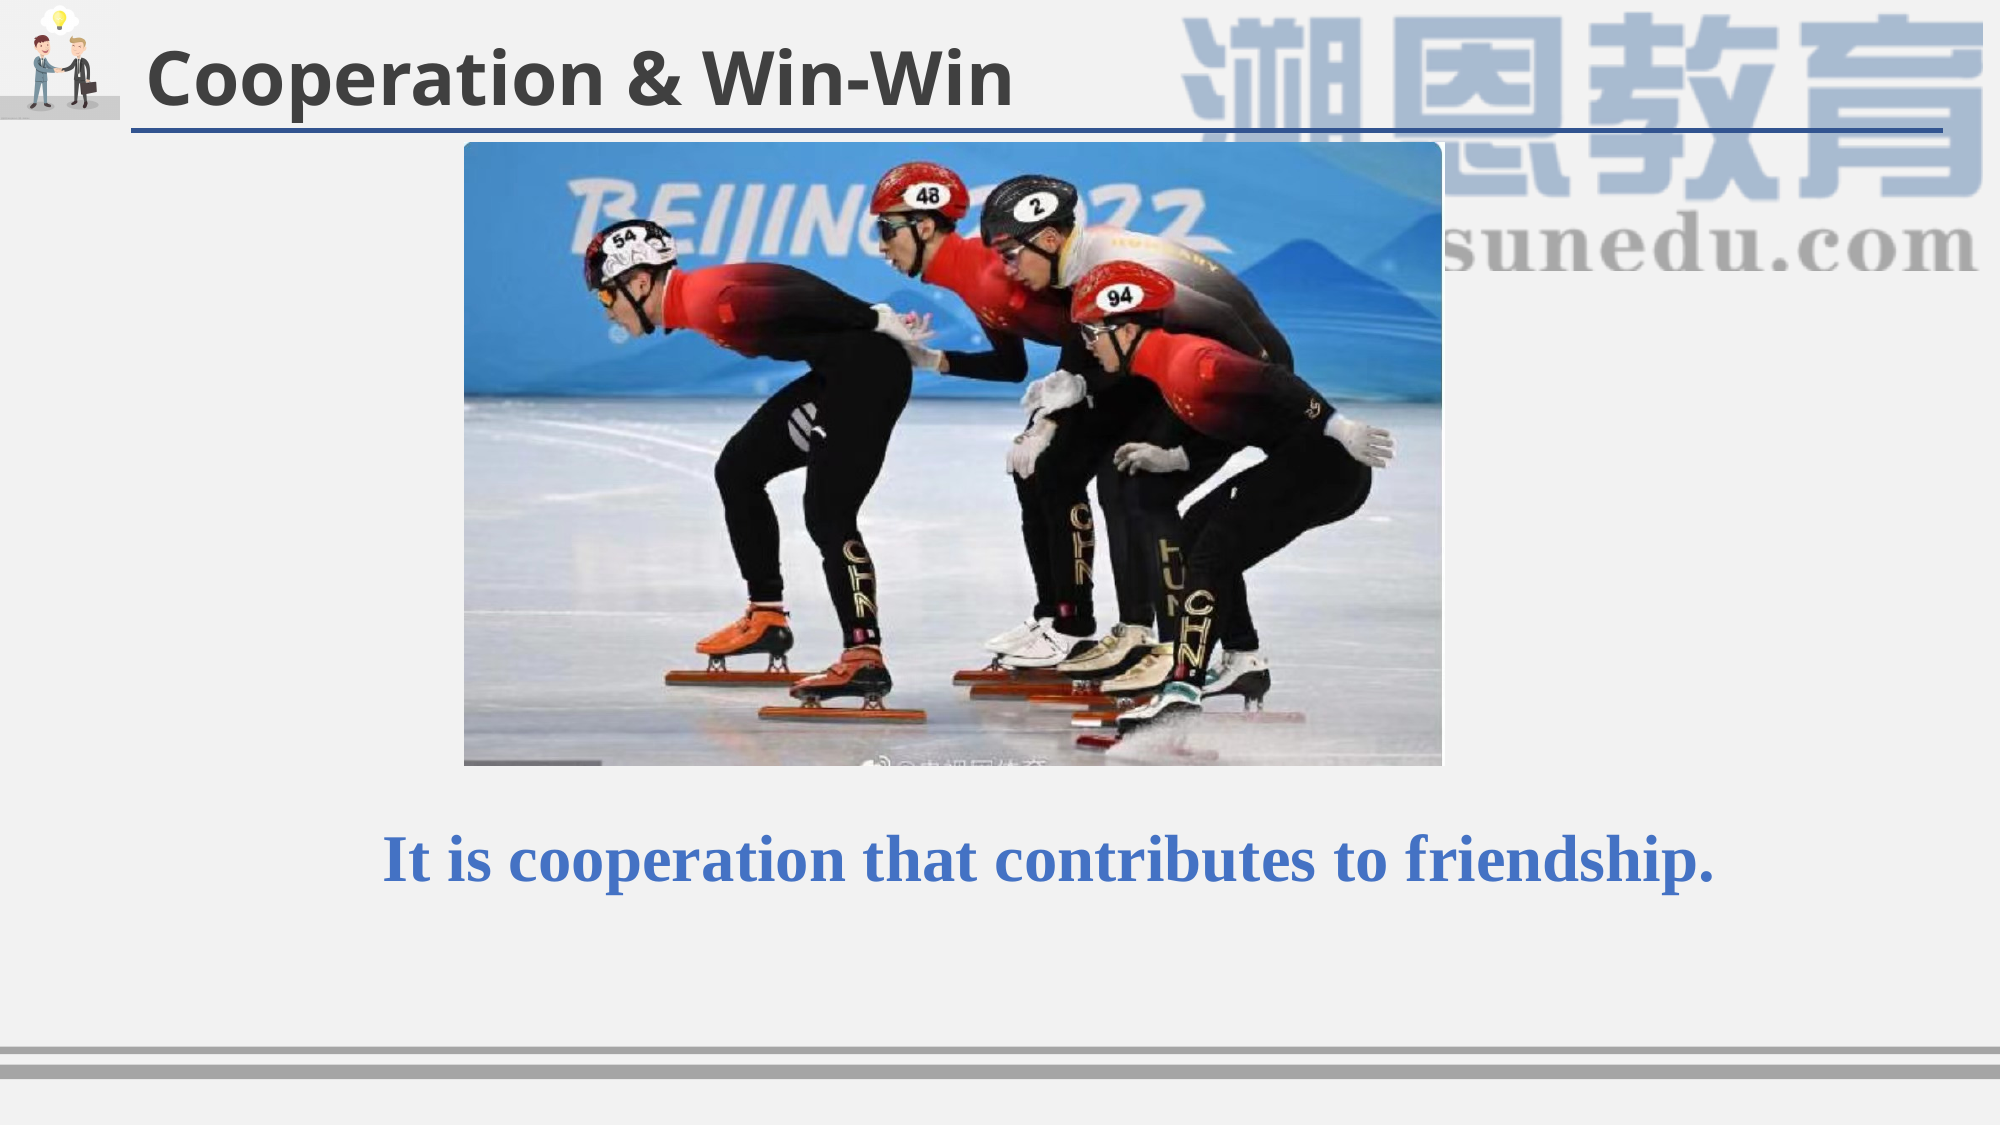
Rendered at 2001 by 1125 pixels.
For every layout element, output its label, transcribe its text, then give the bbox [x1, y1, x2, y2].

picture [464, 10, 1983, 766]
text_box It is cooperation that contributes to friendship. [368, 807, 1768, 903]
picture [0, 0, 120, 120]
text_box Cooperation & Win-Win [131, 23, 1632, 128]
